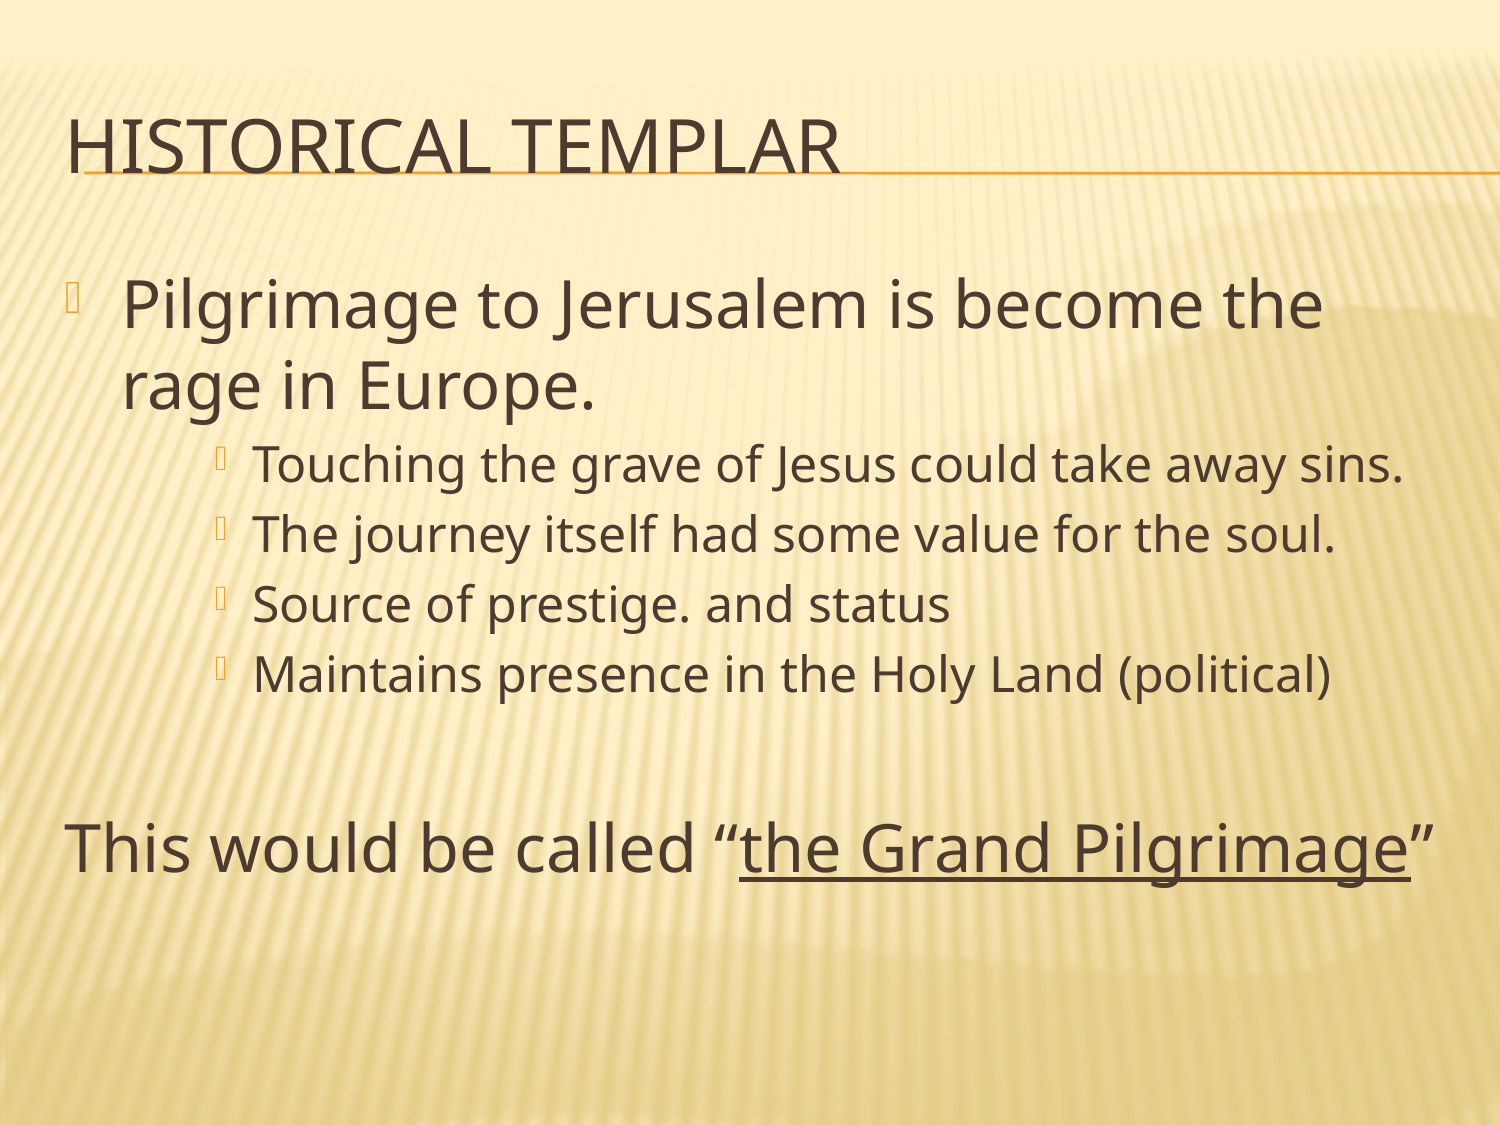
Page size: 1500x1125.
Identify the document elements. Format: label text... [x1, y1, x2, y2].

title Historical Templar [50, 75, 1475, 213]
list Pilgrimage to Jerusalem is become the rage in Europe. Touching the grave of Jesus could take away sins. The journey itself had some value for the soul. Source of prestige. and status Maintains presence in the Holy Land (political) This would be called “the Grand Pilgrimage” [50, 254, 1475, 998]
